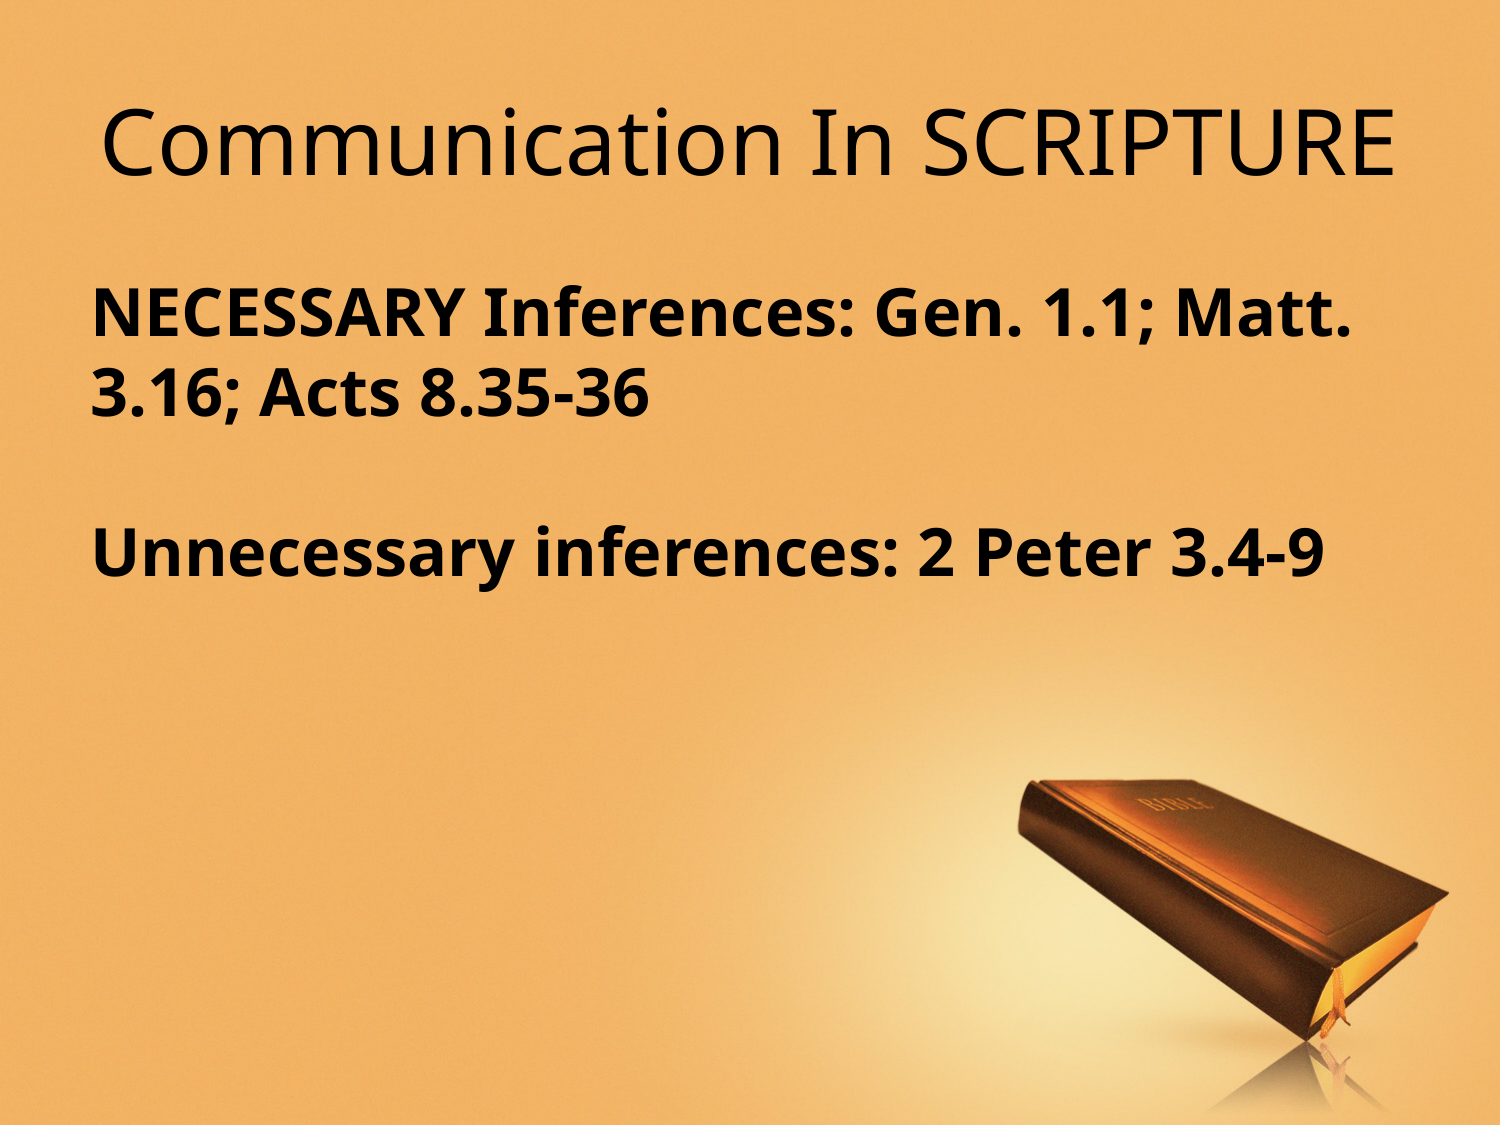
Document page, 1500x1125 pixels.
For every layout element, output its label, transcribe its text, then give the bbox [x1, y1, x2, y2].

picture [0, 0, 1500, 1125]
list NECESSARY Inferences: Gen. 1.1; Matt. 3.16; Acts 8.35-36 Unnecessary inferences: 2 Peter 3.4-9 [75, 262, 1425, 1125]
title Communication In SCRIPTURE [75, 45, 1425, 233]
